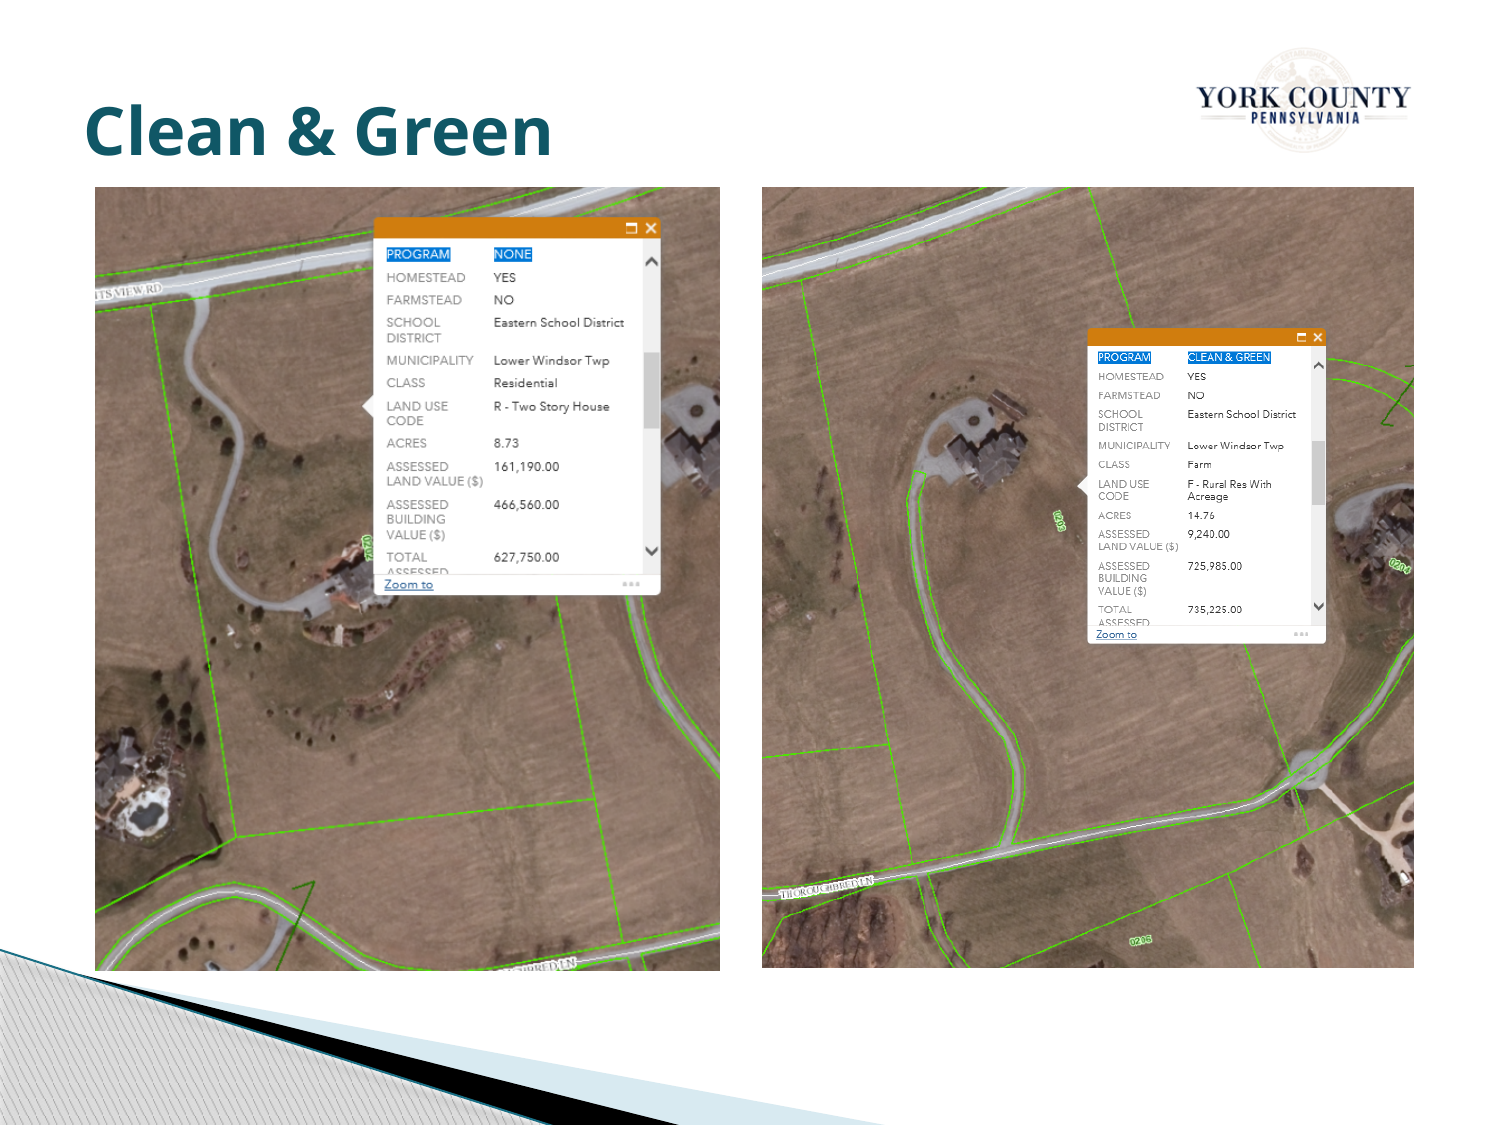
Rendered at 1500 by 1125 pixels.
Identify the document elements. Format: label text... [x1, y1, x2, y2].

picture [1155, 43, 1417, 155]
picture [94, 187, 720, 971]
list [762, 187, 1415, 968]
title Clean & Green [68, 50, 1419, 208]
